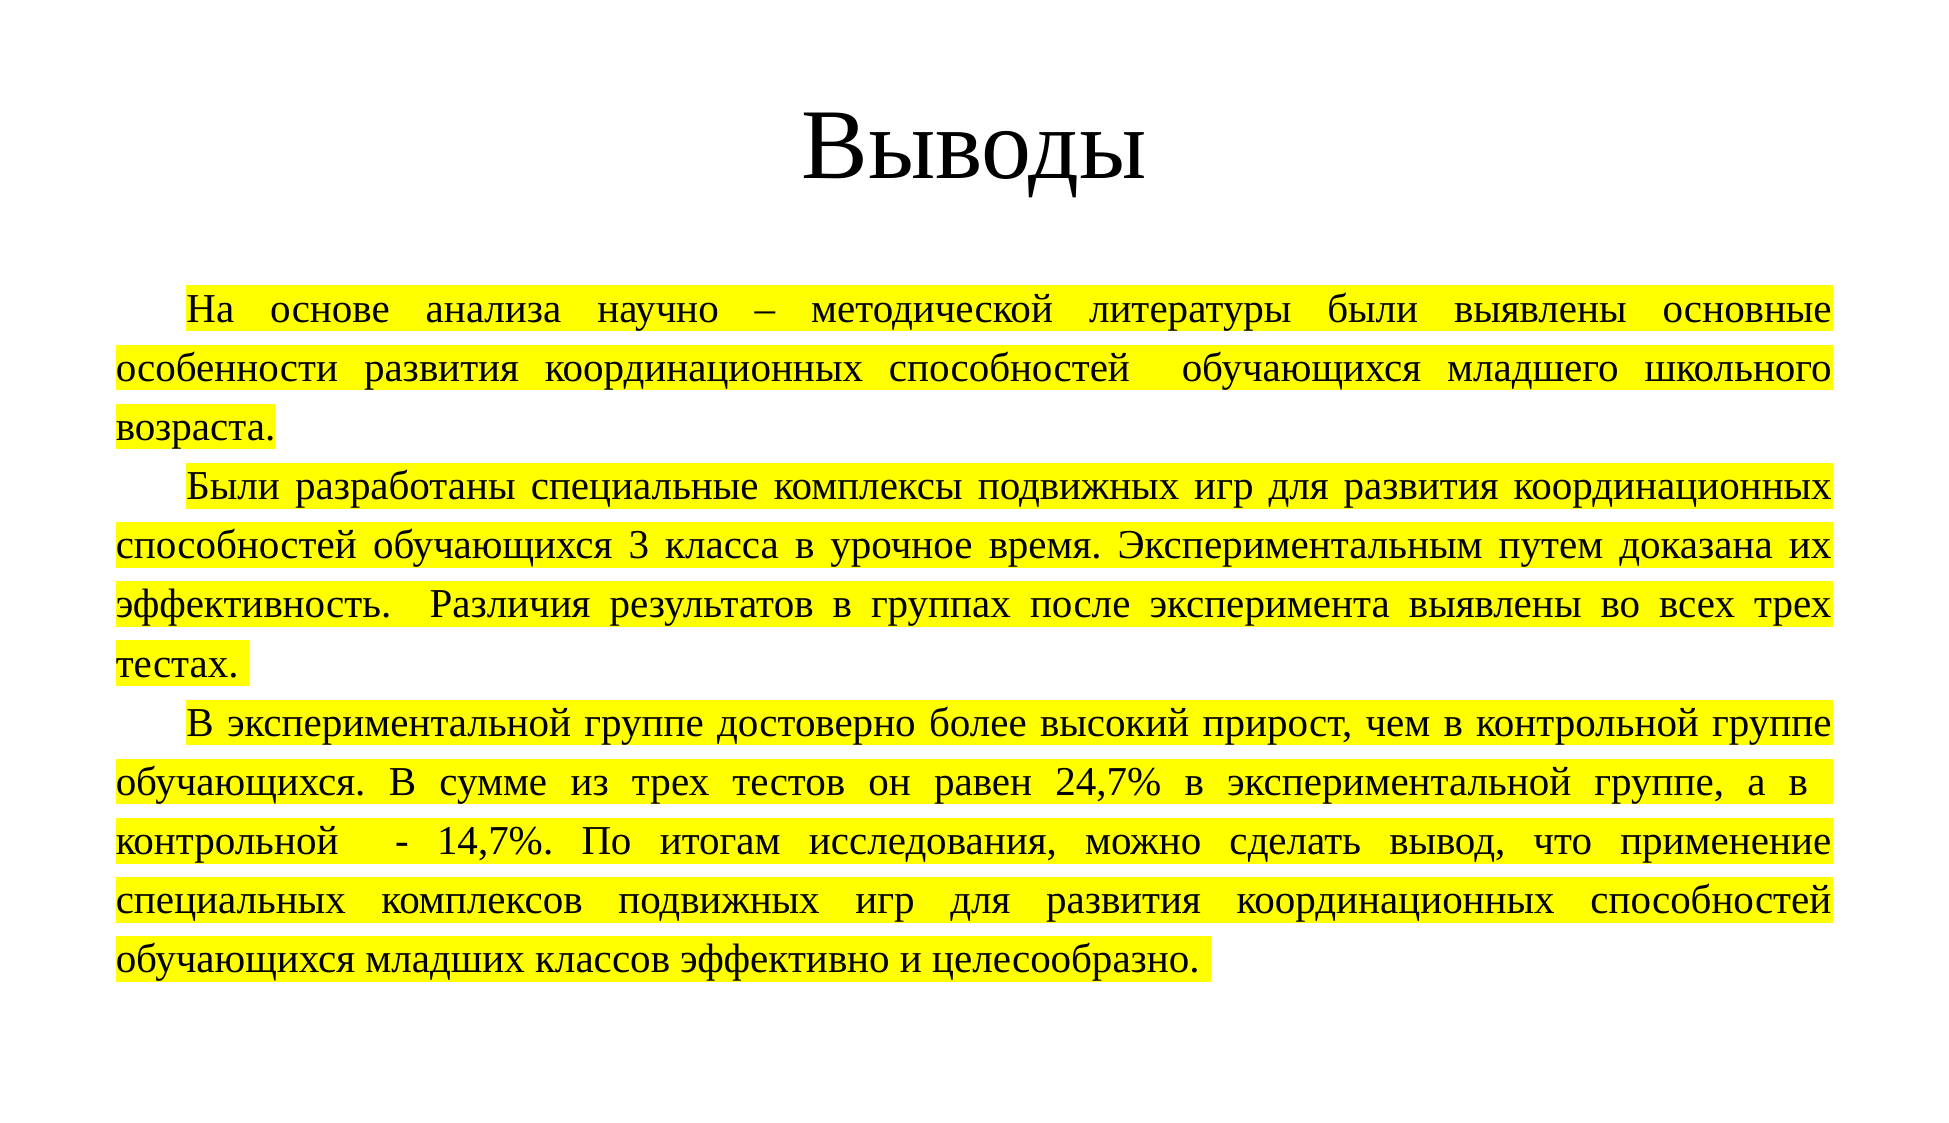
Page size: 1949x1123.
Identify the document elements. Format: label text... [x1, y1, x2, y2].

title Выводы [97, 44, 1852, 232]
list На основе анализа научно – методической литературы были выявлены основные особенности развития координационных способностей обучающихся младшего школьного возраста. Были разработаны специальные комплексы подвижных игр для развития координационных способностей обучающихся 3 класса в урочное время. Экспериментальным путем доказана их эффективность. Различия результатов в группах после эксперимента выявлены во всех трех тестах. В экспериментальной группе достоверно более высокий прирост, чем в контрольной группе обучающихся. В сумме из трех тестов он равен 24,7% в экспериментальной группе, а в контрольной - 14,7%. По итогам исследования, можно сделать вывод, что применение специальных комплексов подвижных игр для развития координационных способностей обучающихся младших классов эффективно и целесообразно. [97, 261, 1852, 1003]
